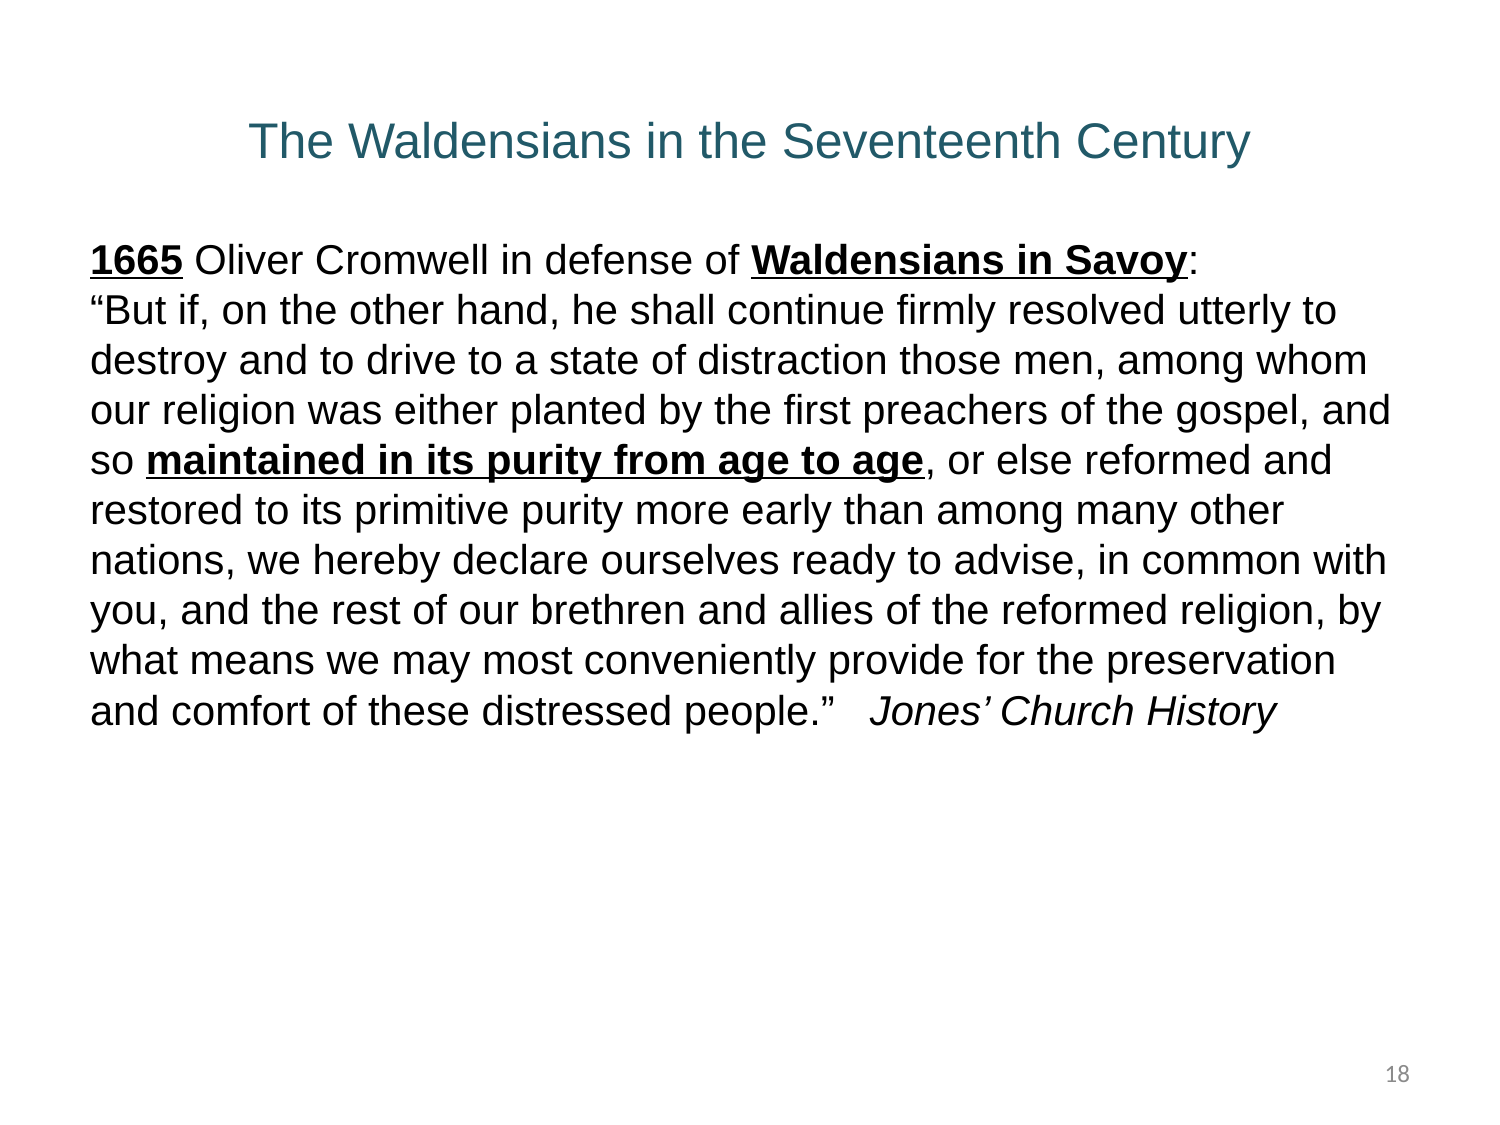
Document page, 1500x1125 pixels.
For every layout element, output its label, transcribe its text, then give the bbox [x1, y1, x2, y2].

title The Waldensians in the Seventeenth Century [75, 45, 1425, 224]
slide_number 18 [1074, 1042, 1425, 1103]
list 1665 Oliver Cromwell in defense of Waldensians in Savoy: “But if, on the other hand, he shall continue firmly resolved utterly to destroy and to drive to a state of distraction those men, among whom our religion was either planted by the first preachers of the gospel, and so maintained in its purity from age to age, or else reformed and restored to its primitive purity more early than among many other nations, we hereby declare ourselves ready to advise, in common with you, and the rest of our brethren and allies of the reformed religion, by what means we may most conveniently provide for the preservation and comfort of these distressed people.” Jones’ Church History [75, 224, 1425, 1038]
